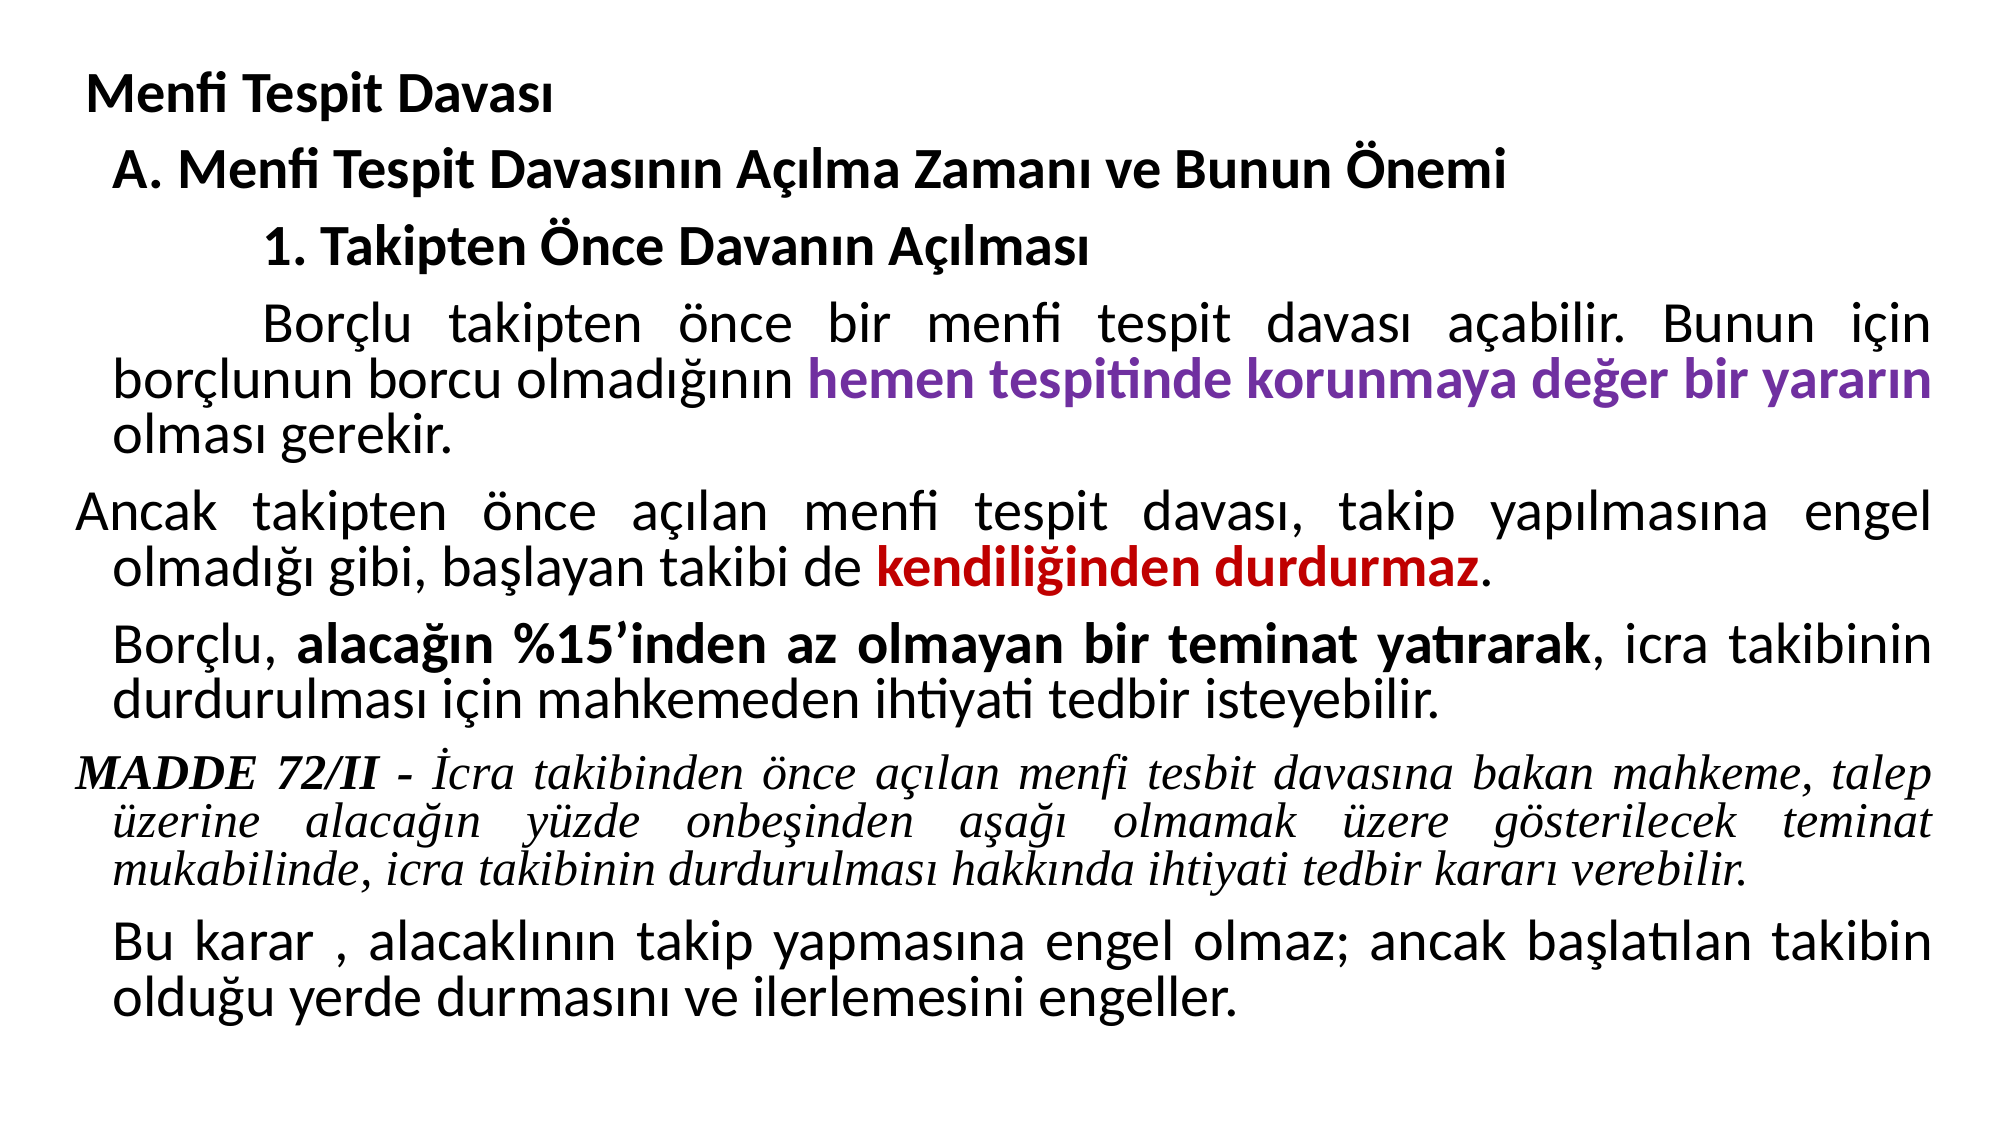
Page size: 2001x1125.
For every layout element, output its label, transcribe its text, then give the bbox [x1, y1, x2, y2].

list Menfi Tespit Davası A. Menfi Tespit Davasının Açılma Zamanı ve Bunun Önemi 1. Takipten Önce Davanın Açılması Borçlu takipten önce bir menfi tespit davası açabilir. Bunun için borçlunun borcu olmadığının hemen tespitinde korunmaya değer bir yararın olması gerekir. Ancak takipten önce açılan menfi tespit davası, takip yapılmasına engel olmadığı gibi, başlayan takibi de kendiliğinden durdurmaz. Borçlu, alacağın %15’inden az olmayan bir teminat yatırarak, icra takibinin durdurulması için mahkemeden ihtiyati tedbir isteyebilir. MADDE 72/II - İcra takibinden önce açılan menfi tesbit davasına bakan mahkeme, talep üzerine alacağın yüzde onbeşinden aşağı olmamak üzere gösterilecek teminat mukabilinde, icra takibinin durdurulması hakkında ihtiyati tedbir kararı verebilir. Bu karar , alacaklının takip yapmasına engel olmaz; ancak başlatılan takibin olduğu yerde durmasını ve ilerlemesini engeller. [60, 59, 1949, 1090]
